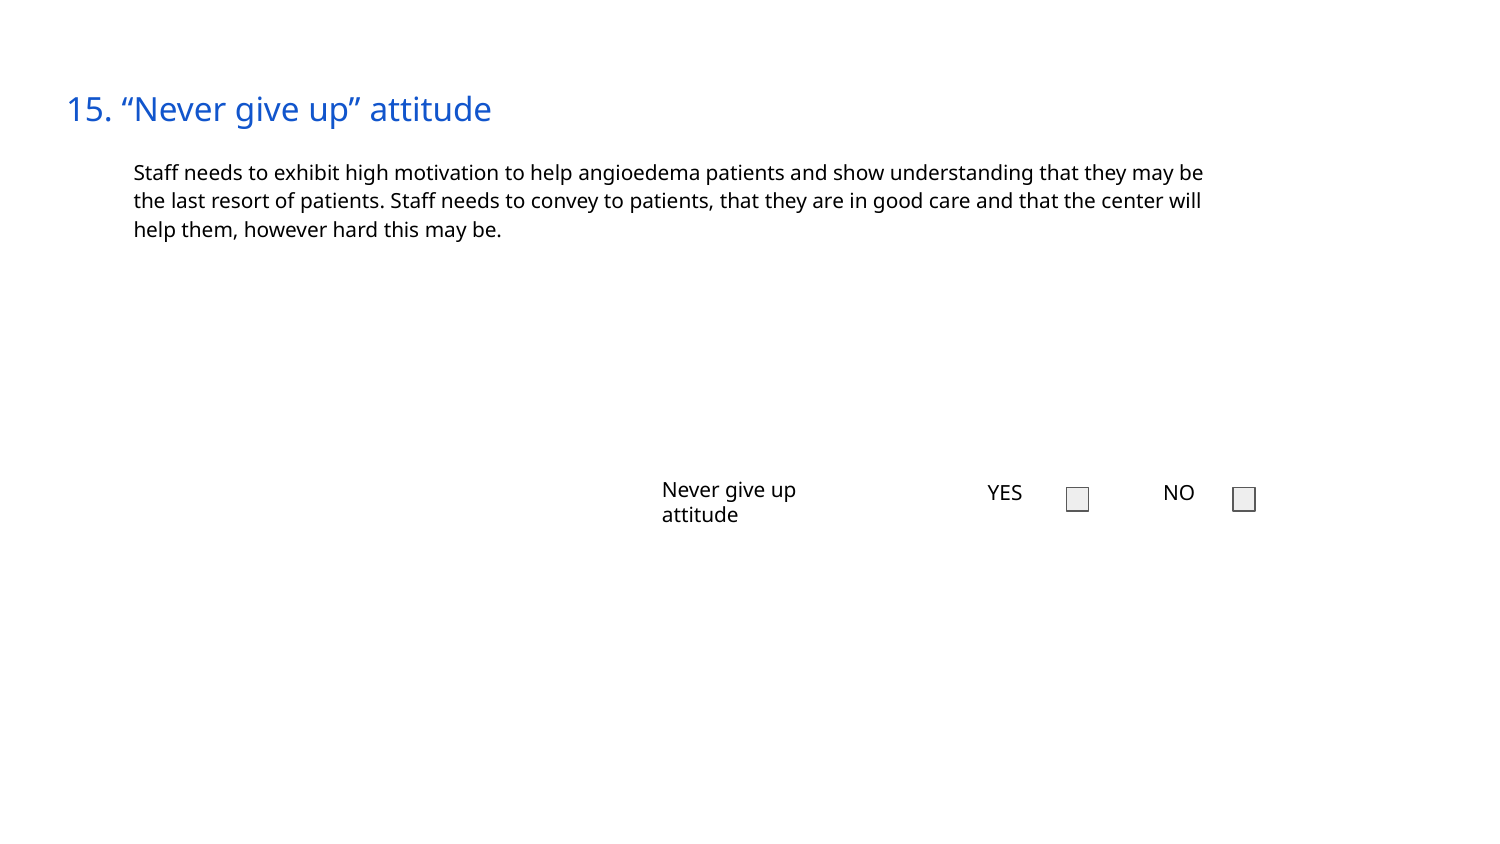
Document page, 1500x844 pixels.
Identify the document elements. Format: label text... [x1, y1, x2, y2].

list Staff needs to exhibit high motivation to help angioedema patients and show understanding that they may be the last resort of patients. Staff needs to convey to patients, that they are in good care and that the center will help them, however hard this may be. [118, 140, 1221, 318]
title 15. “Never give up” attitude [51, 72, 1449, 167]
text_box [1066, 487, 1089, 512]
text_box [1233, 487, 1256, 512]
text_box NO [1148, 461, 1223, 520]
text_box Never give up attitude [646, 461, 894, 542]
text_box YES [972, 461, 1048, 520]
